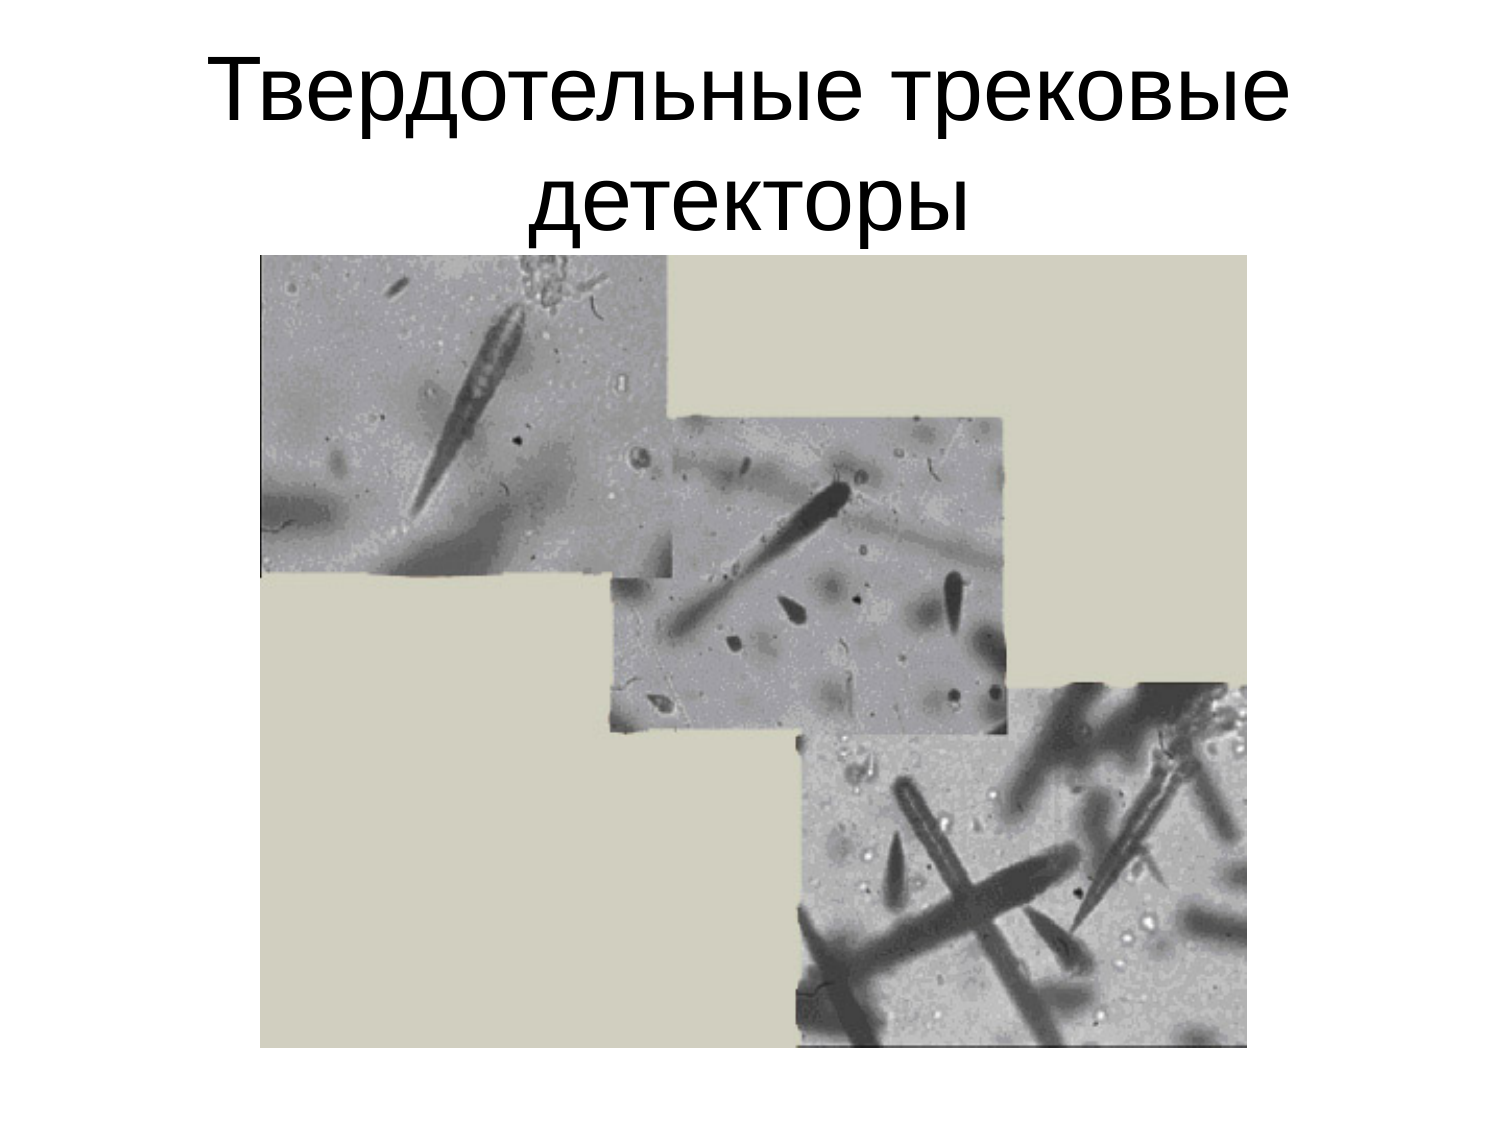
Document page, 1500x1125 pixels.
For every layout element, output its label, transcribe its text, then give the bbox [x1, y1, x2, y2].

picture [260, 255, 1247, 1048]
title Твердотельные трековые детекторы [75, 45, 1425, 233]
